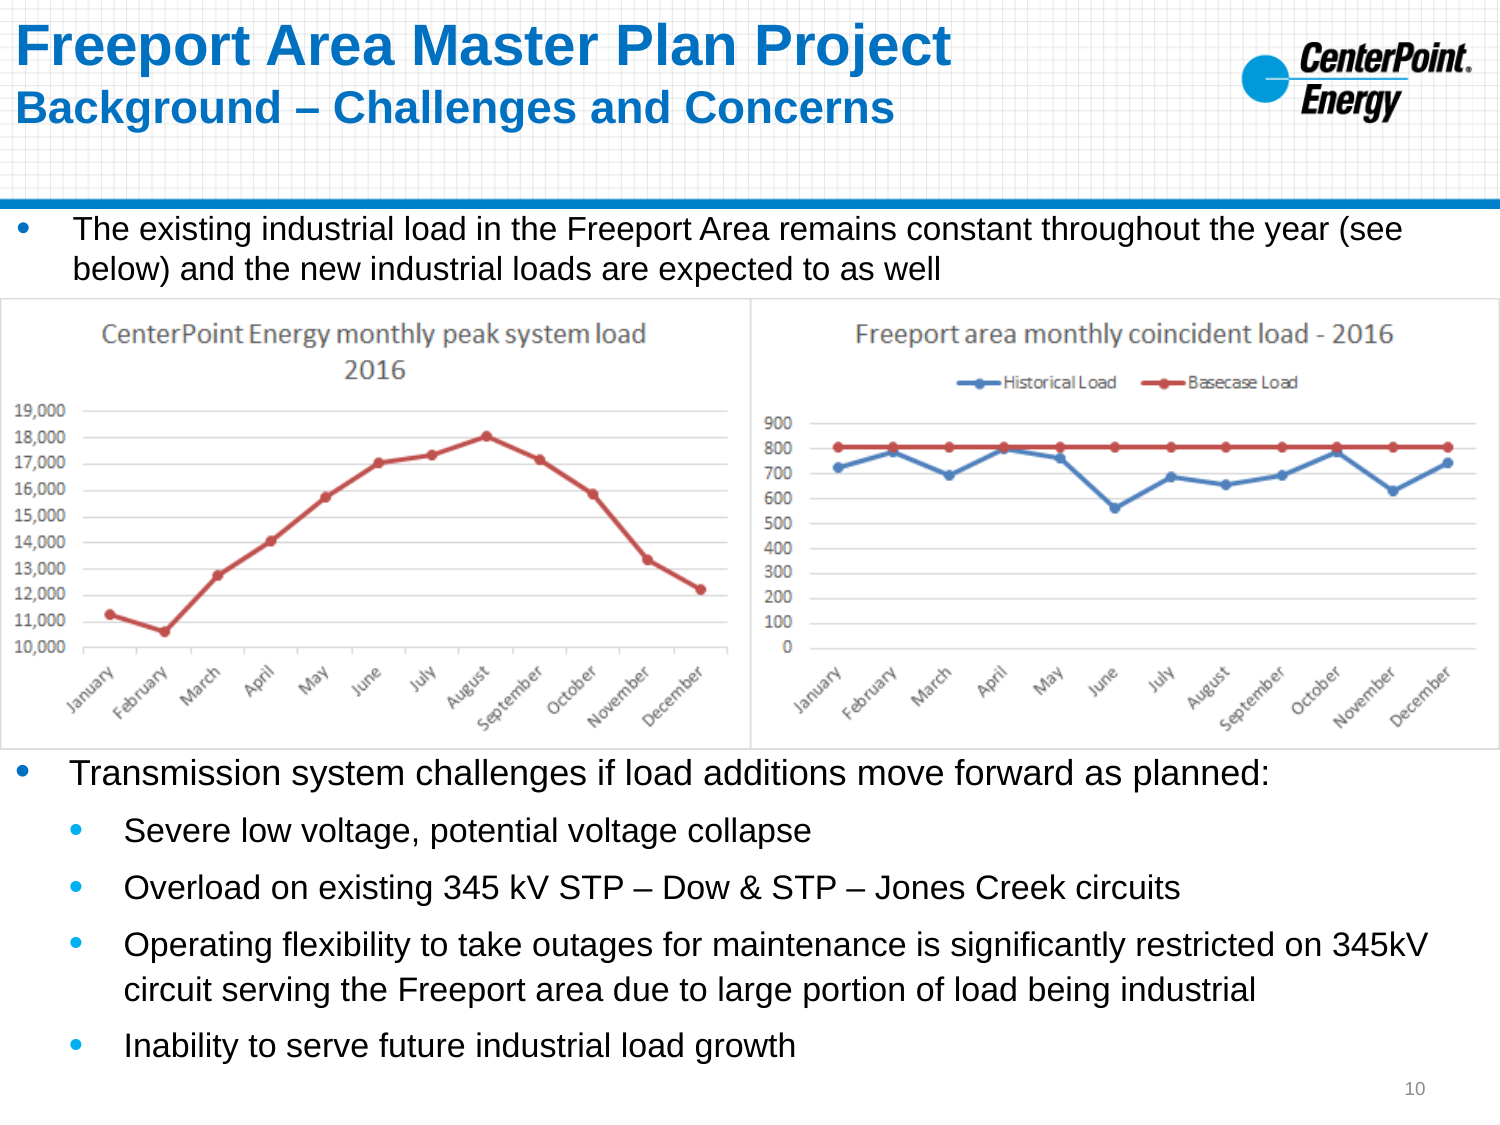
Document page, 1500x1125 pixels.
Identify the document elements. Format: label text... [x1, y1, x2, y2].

slide_number 10 [1290, 1068, 1441, 1107]
list Transmission system challenges if load additions move forward as planned: Severe low voltage, potential voltage collapse Overload on existing 345 kV STP – Dow & STP – Jones Creek circuits Operating flexibility to take outages for maintenance is significantly restricted on 345kV circuit serving the Freeport area due to large portion of load being industrial Inability to serve future industrial load growth [0, 758, 1500, 1075]
picture [0, 298, 1500, 751]
title Freeport Area Master Plan Project Background – Challenges and Concerns [0, 0, 1213, 165]
text_box The existing industrial load in the Freeport Area remains constant throughout the year (see below) and the new industrial loads are expected to as well [1, 199, 1500, 274]
picture [0, 0, 1500, 209]
